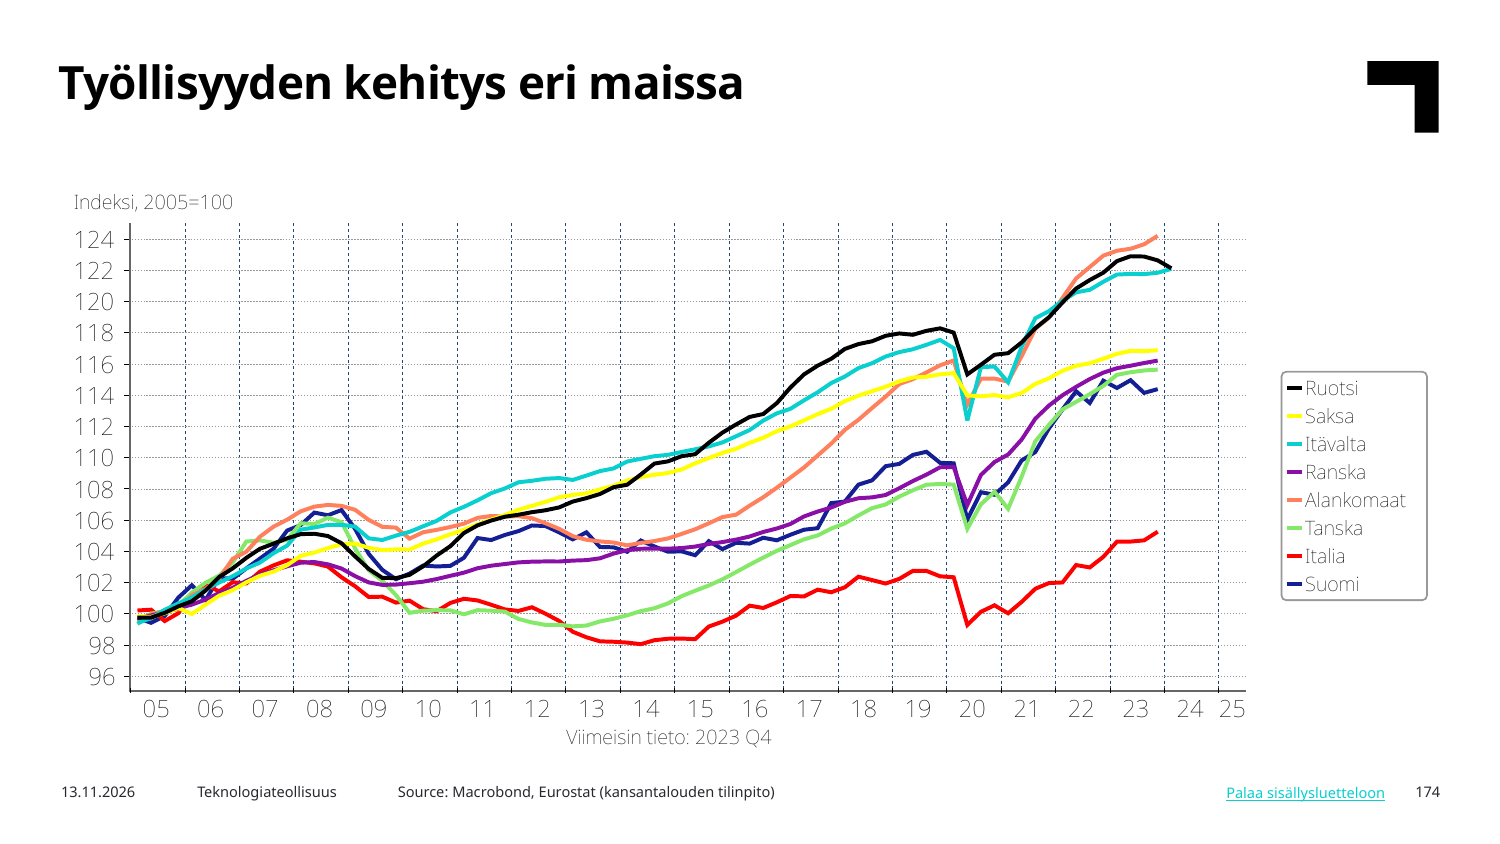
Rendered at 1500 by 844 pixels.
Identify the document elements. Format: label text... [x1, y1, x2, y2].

slide_number 174 [1313, 775, 1456, 803]
text_box Palaa sisällysluetteloon [1211, 776, 1424, 804]
footer Teknologiateollisuus [182, 775, 382, 803]
list Source: Macrobond, Eurostat (kansantalouden tilinpito) [382, 775, 871, 803]
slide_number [46, 775, 182, 803]
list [65, 181, 1437, 762]
list Työllisyyden kehitys eri maissa [41, 46, 1353, 168]
